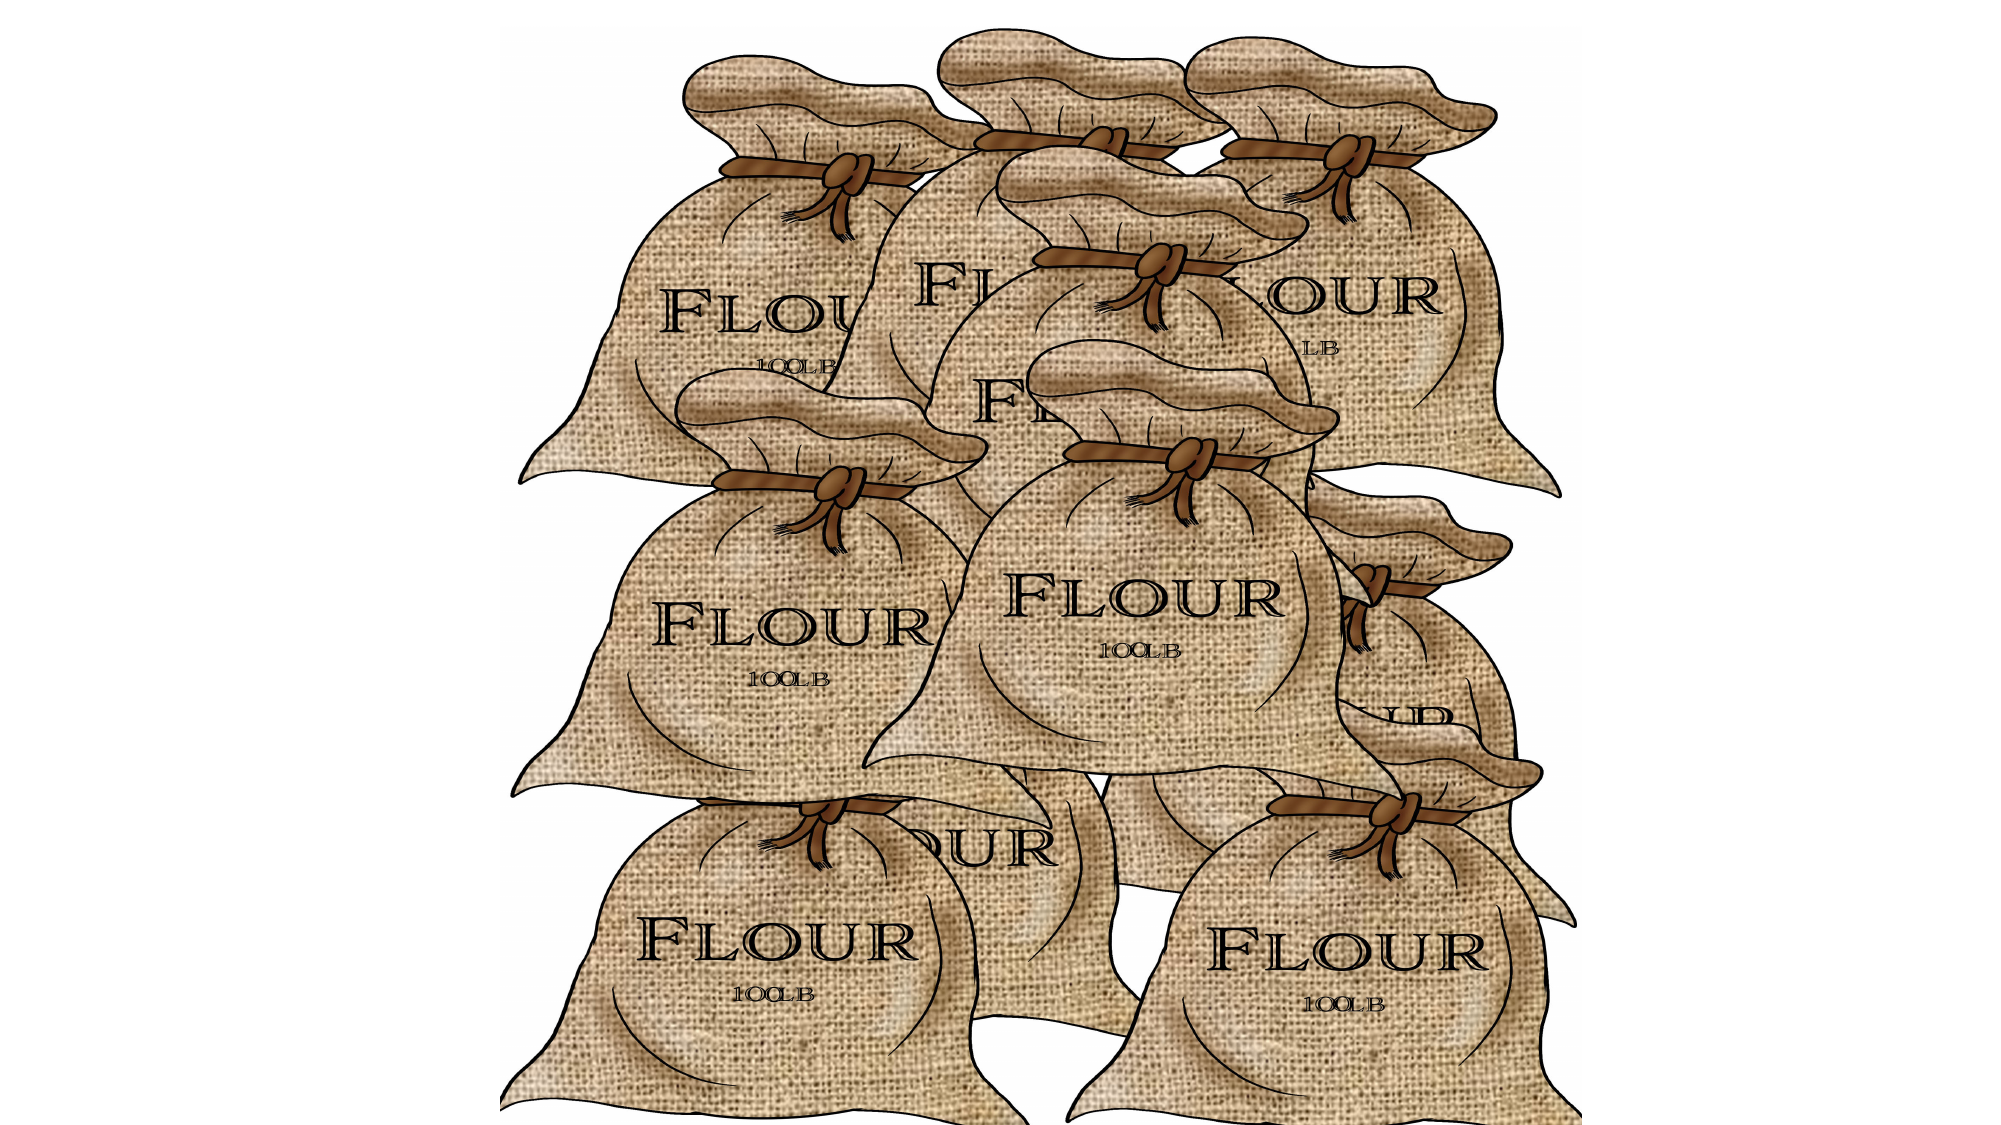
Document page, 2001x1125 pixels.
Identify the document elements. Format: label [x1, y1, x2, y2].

picture [500, 26, 1582, 1125]
